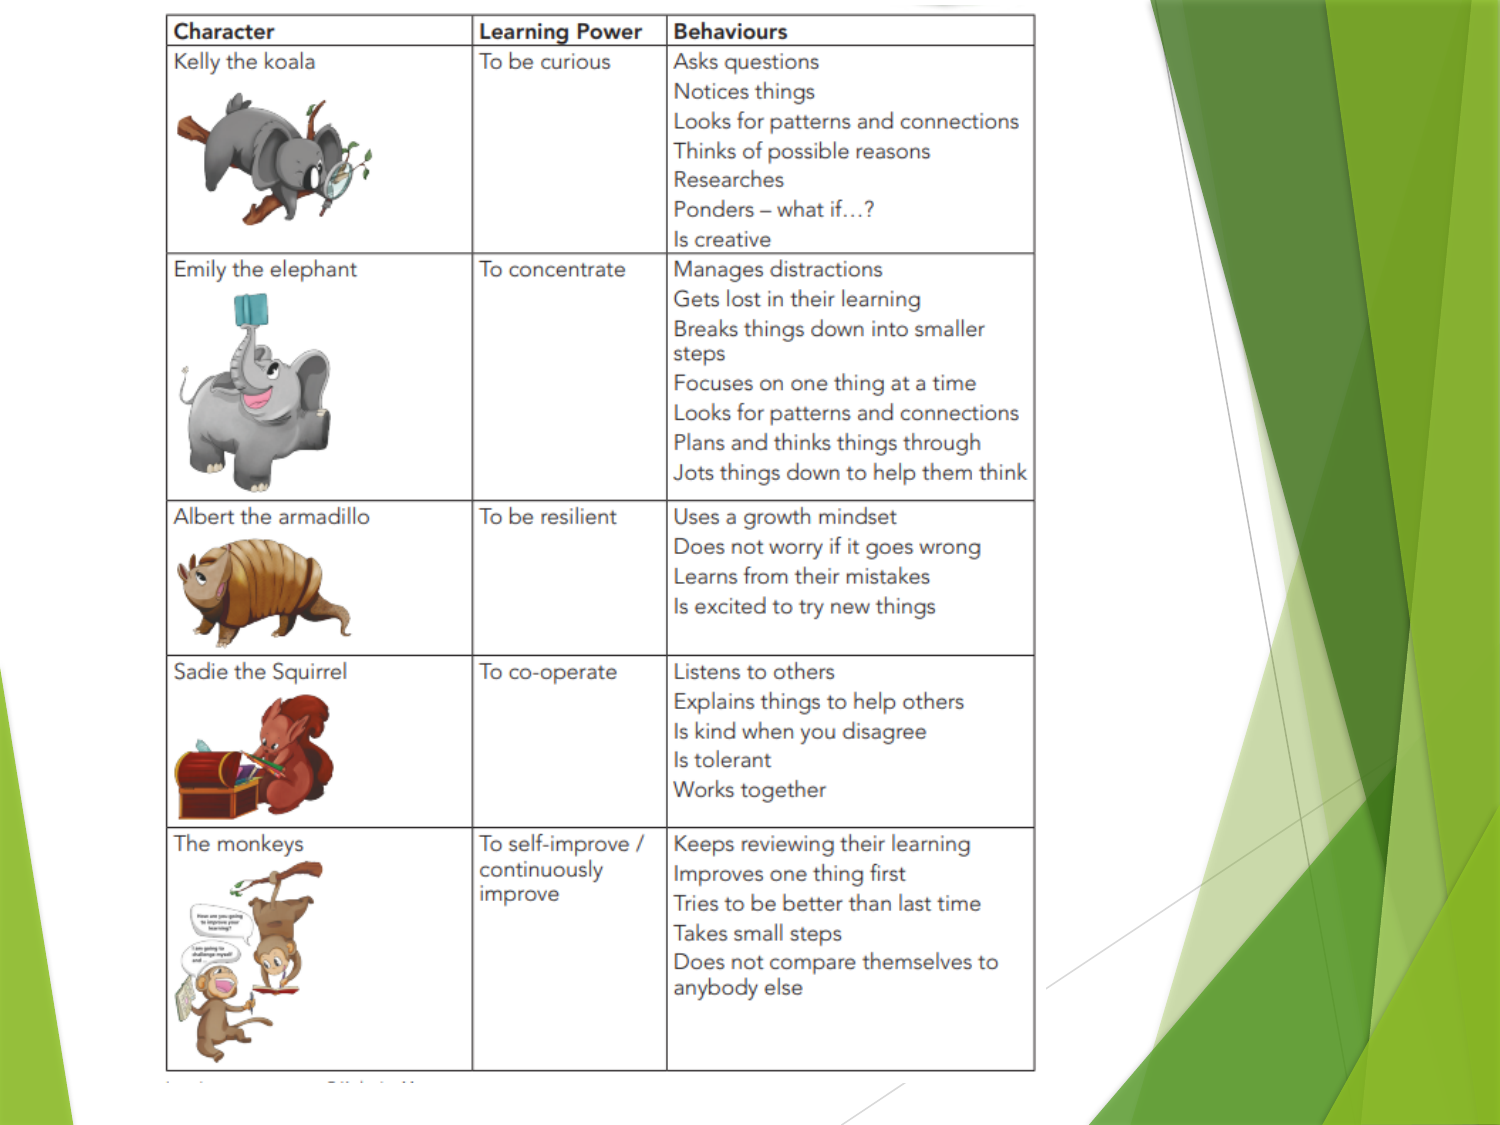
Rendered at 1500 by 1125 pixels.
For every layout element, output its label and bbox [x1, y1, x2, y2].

picture [158, 5, 1047, 1083]
